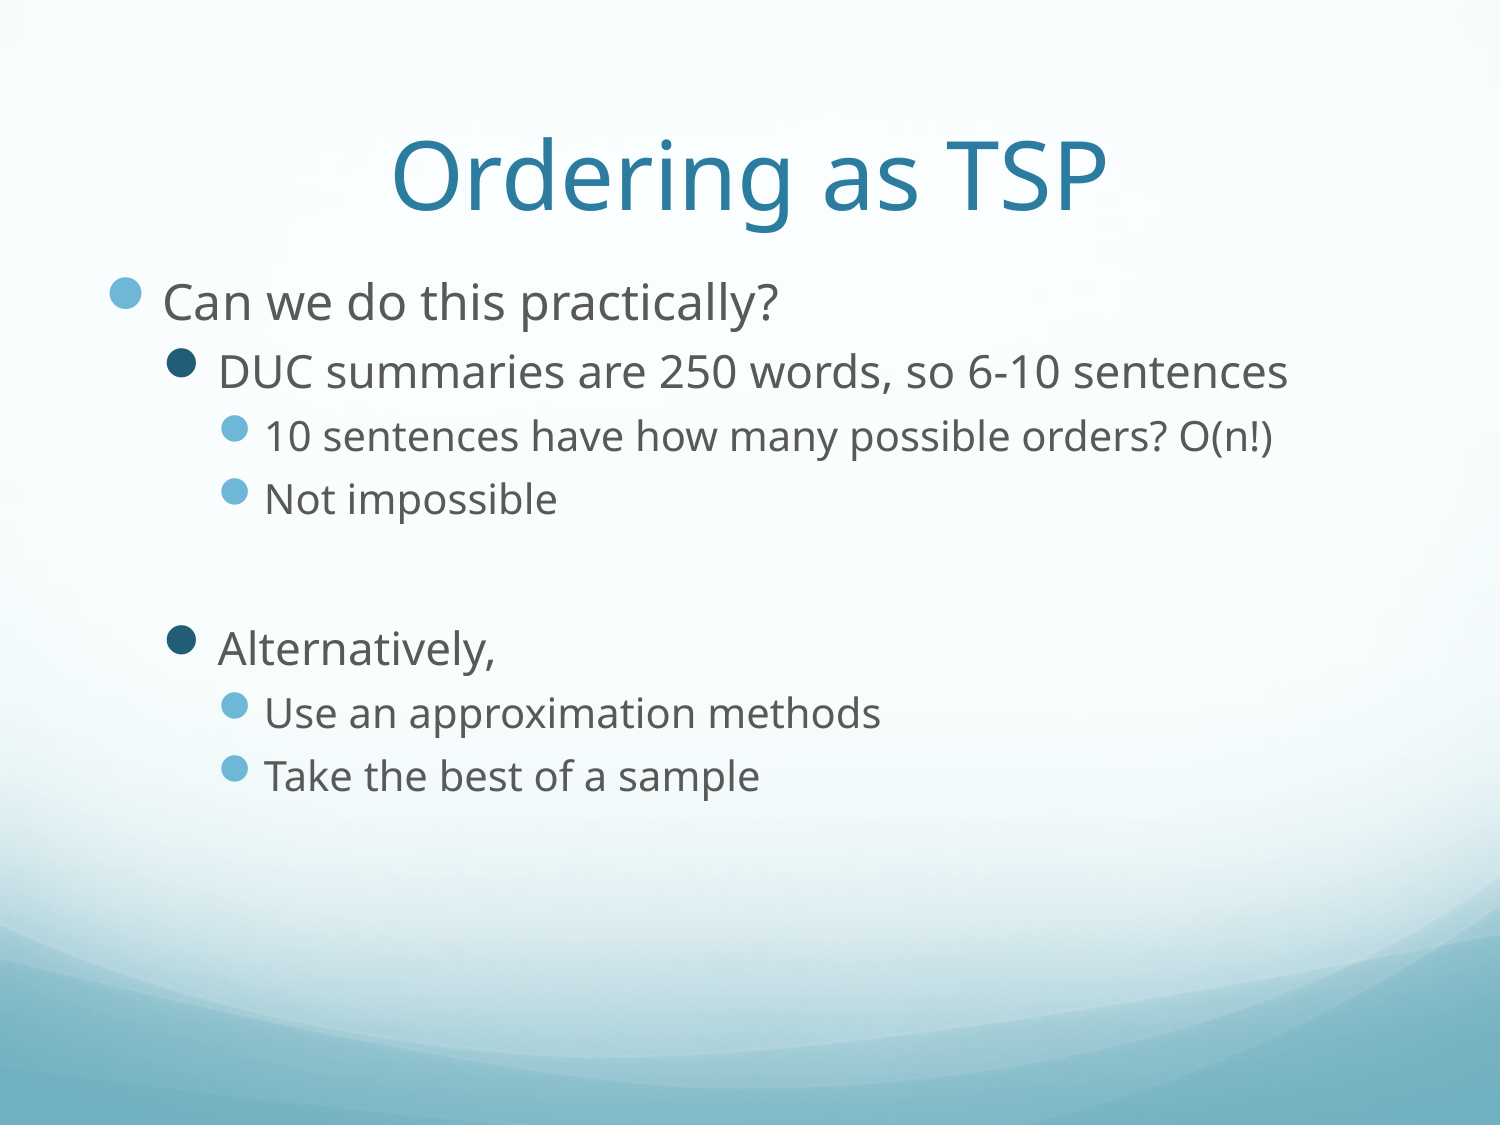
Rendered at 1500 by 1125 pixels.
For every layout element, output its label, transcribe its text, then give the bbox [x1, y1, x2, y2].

list Can we do this practically? DUC summaries are 250 words, so 6-10 sentences 10 sentences have how many possible orders? O(n!) Not impossible Alternatively, Use an approximation methods Take the best of a sample [90, 262, 1410, 975]
title Ordering as TSP [90, 17, 1410, 237]
